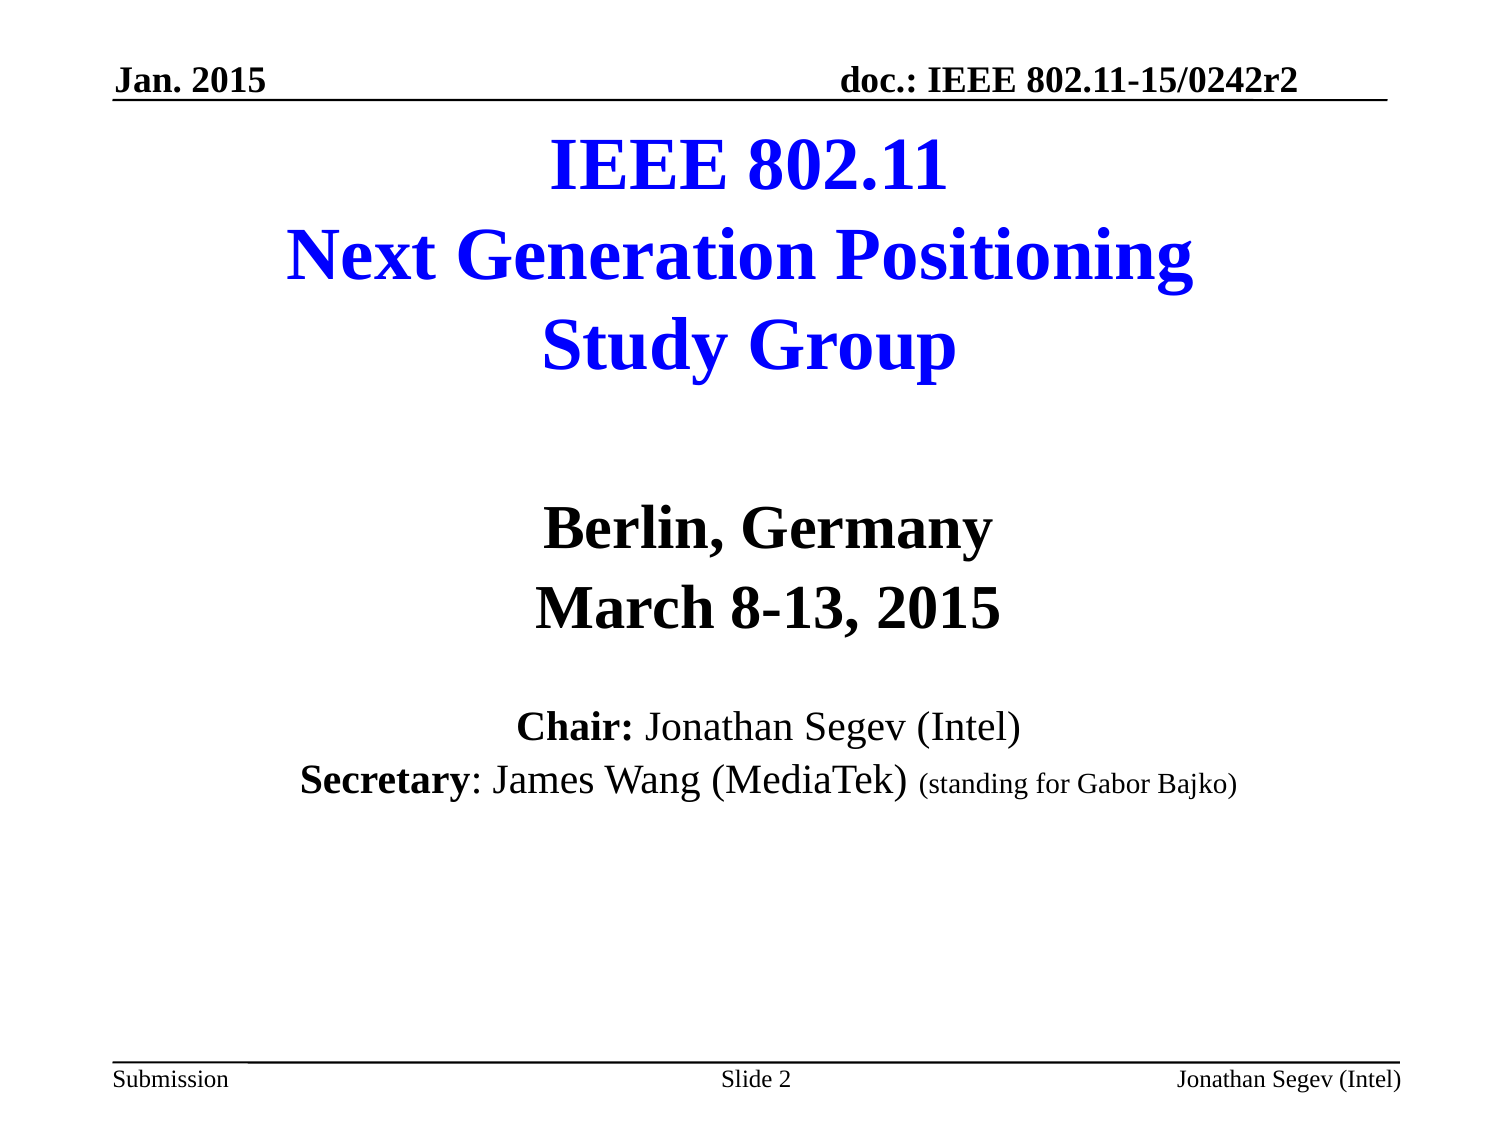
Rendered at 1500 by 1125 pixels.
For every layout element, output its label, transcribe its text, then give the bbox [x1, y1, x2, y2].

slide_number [114, 54, 278, 101]
footer Jonathan Segev (Intel) [1024, 1061, 1402, 1093]
title IEEE 802.11 Next Generation Positioning Study Group [62, 162, 1438, 338]
slide_number Slide 2 [712, 1061, 800, 1093]
list Berlin, Germany March 8-13, 2015 Chair: Jonathan Segev (Intel) Secretary: James Wang (MediaTek) (standing for Gabor Bajko) [87, 487, 1450, 1000]
